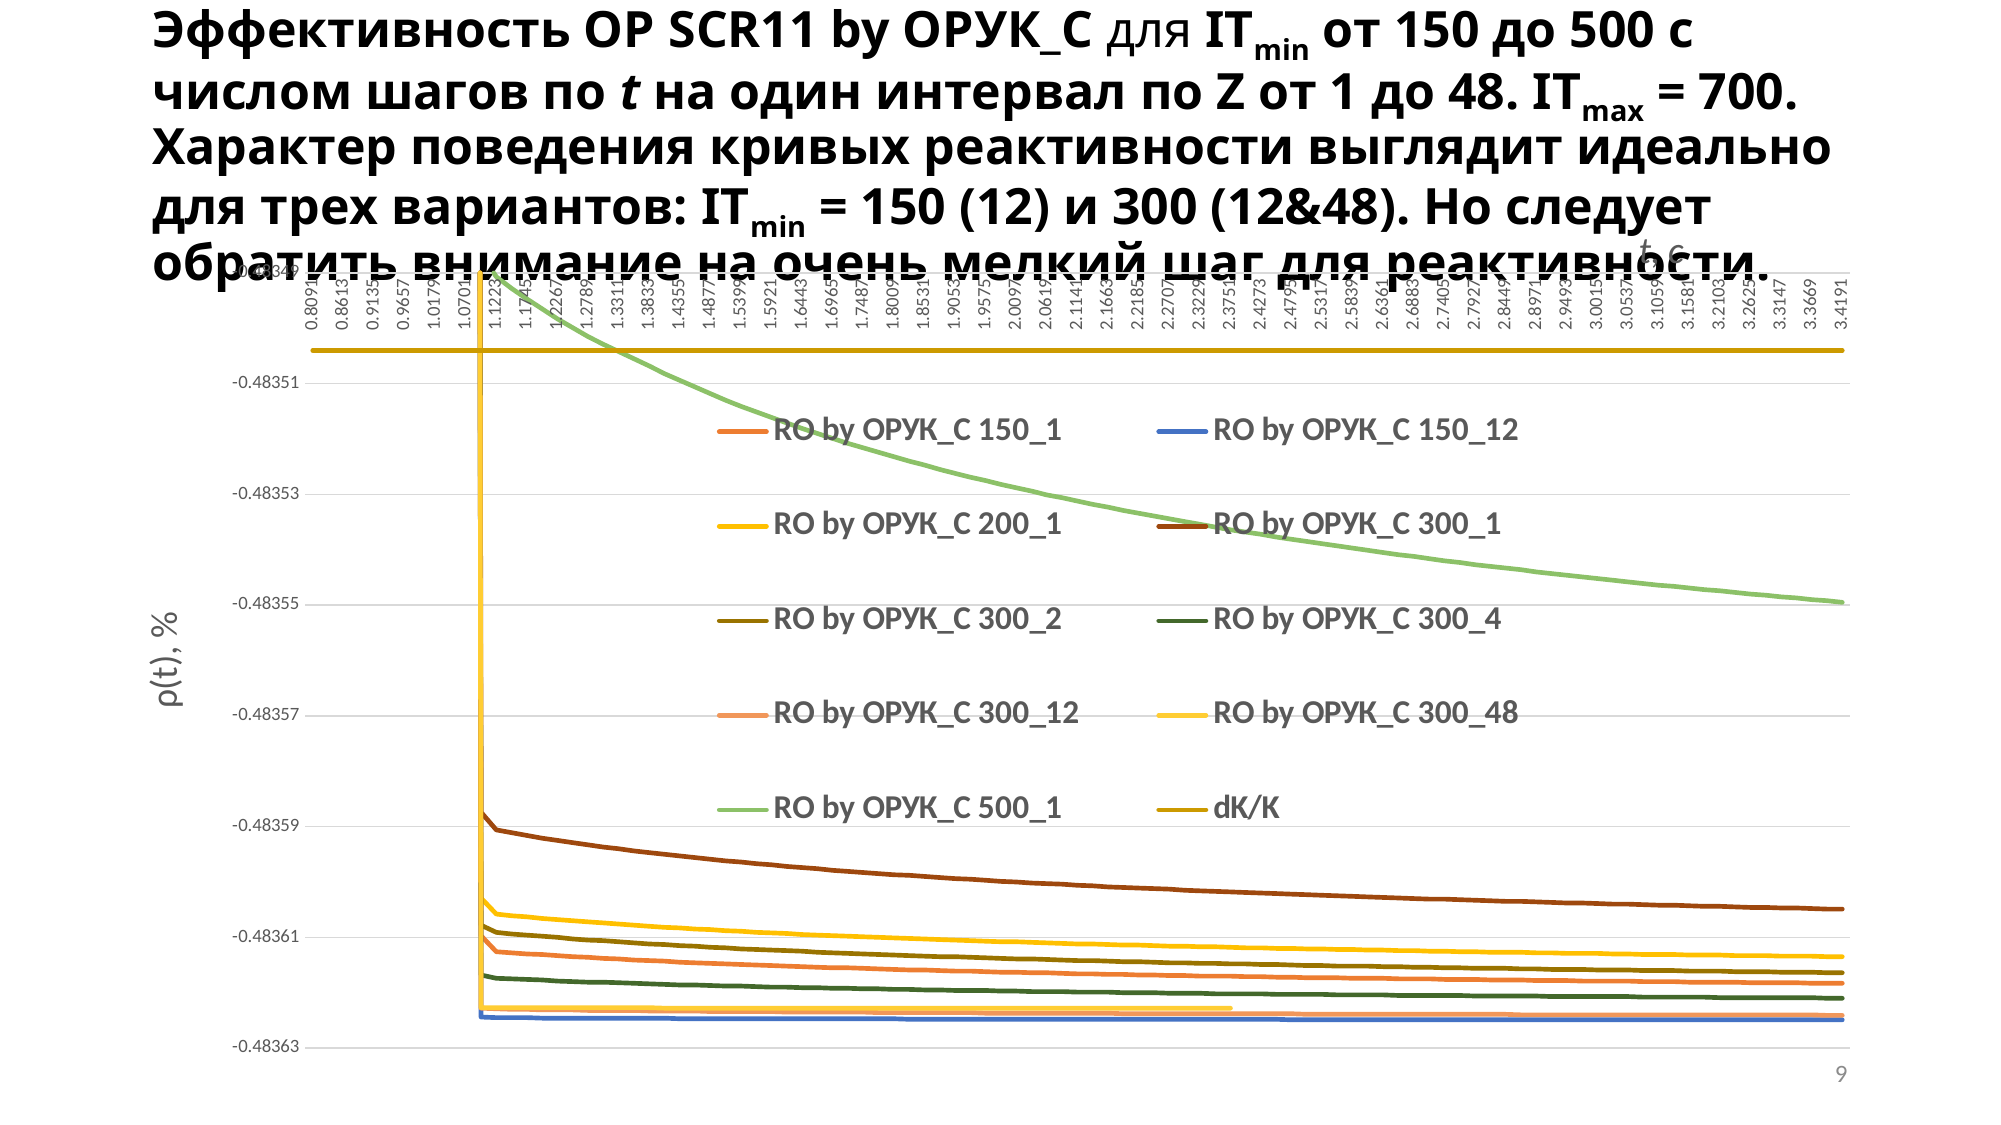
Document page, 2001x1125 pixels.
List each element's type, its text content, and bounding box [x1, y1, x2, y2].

title Эффективность ОР SCR11 by ОРУК_С для ITmin от 150 до 500 с числом шагов по t на один интервал по Z от 1 до 48. ITmах = 700. Характер поведения кривых реактивности выглядит идеально для трех вариантов: ITmin = 150 (12) и 300 (12&48). Но следует обратить внимание на очень мелкий шаг для реактивности. [137, 11, 1863, 212]
slide_number 9 [1412, 1072, 1863, 1103]
chart [137, 212, 1863, 1072]
